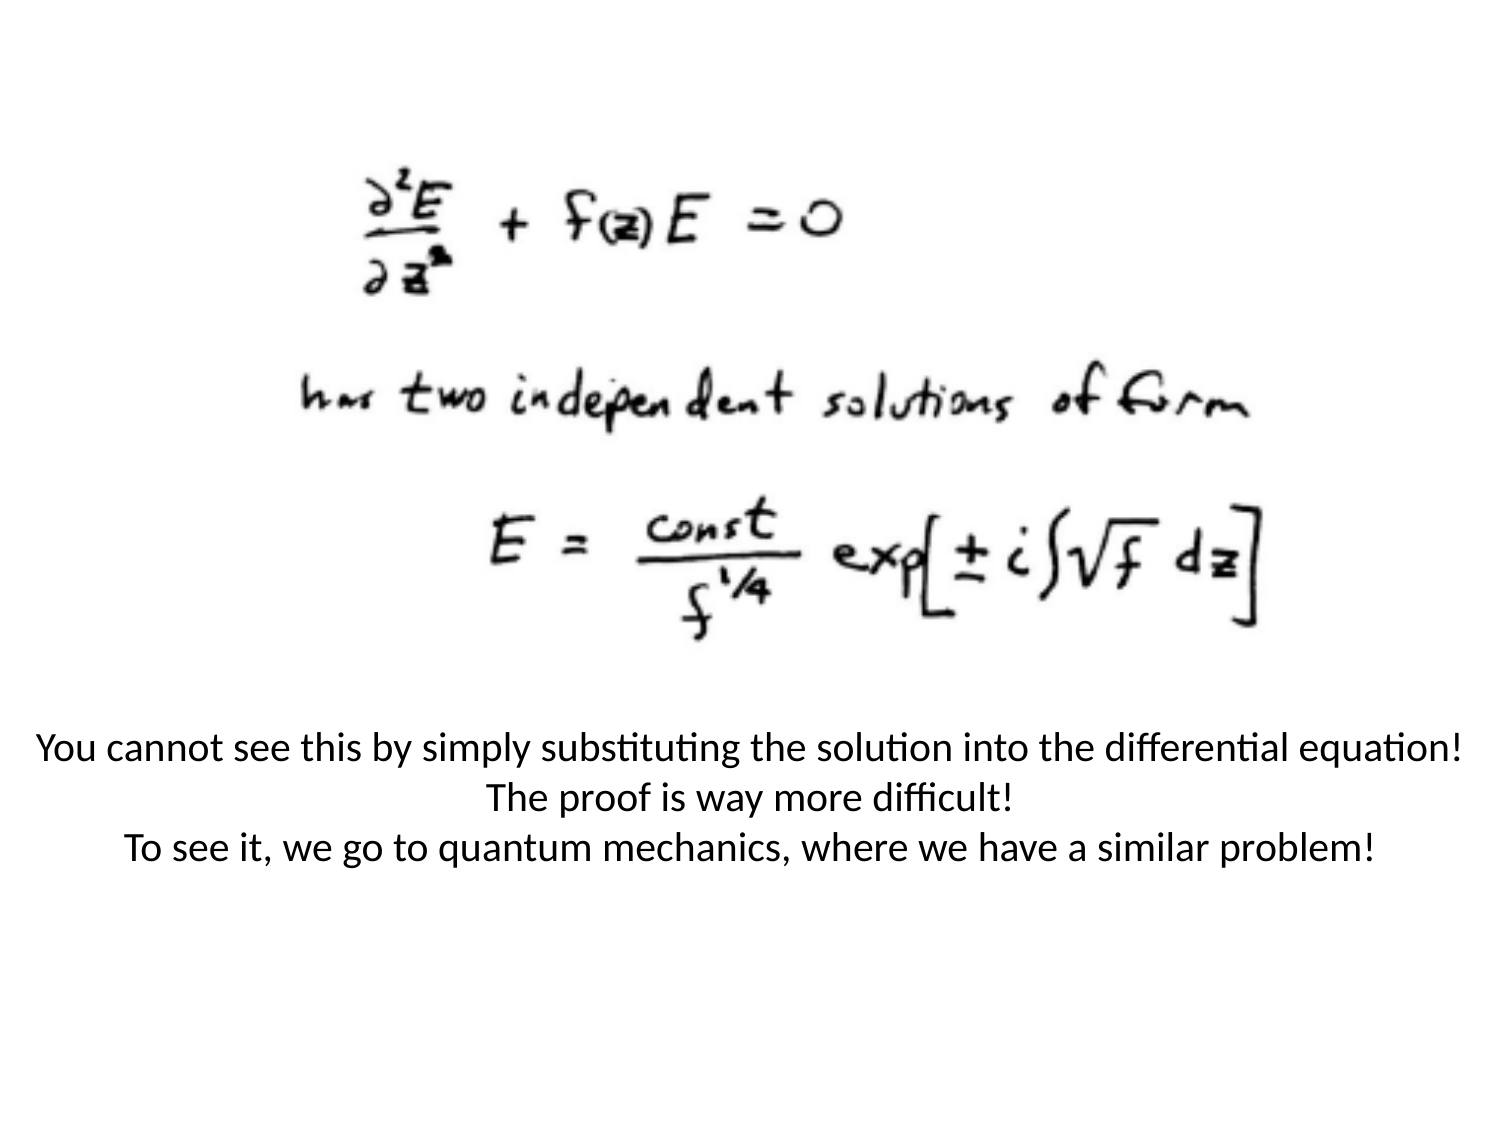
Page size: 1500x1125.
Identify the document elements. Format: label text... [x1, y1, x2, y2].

picture [249, 149, 1276, 668]
text_box You cannot see this by simply substituting the solution into the differential equation! The proof is way more difficult! To see it, we go to quantum mechanics, where we have a similar problem! [20, 712, 1480, 878]
